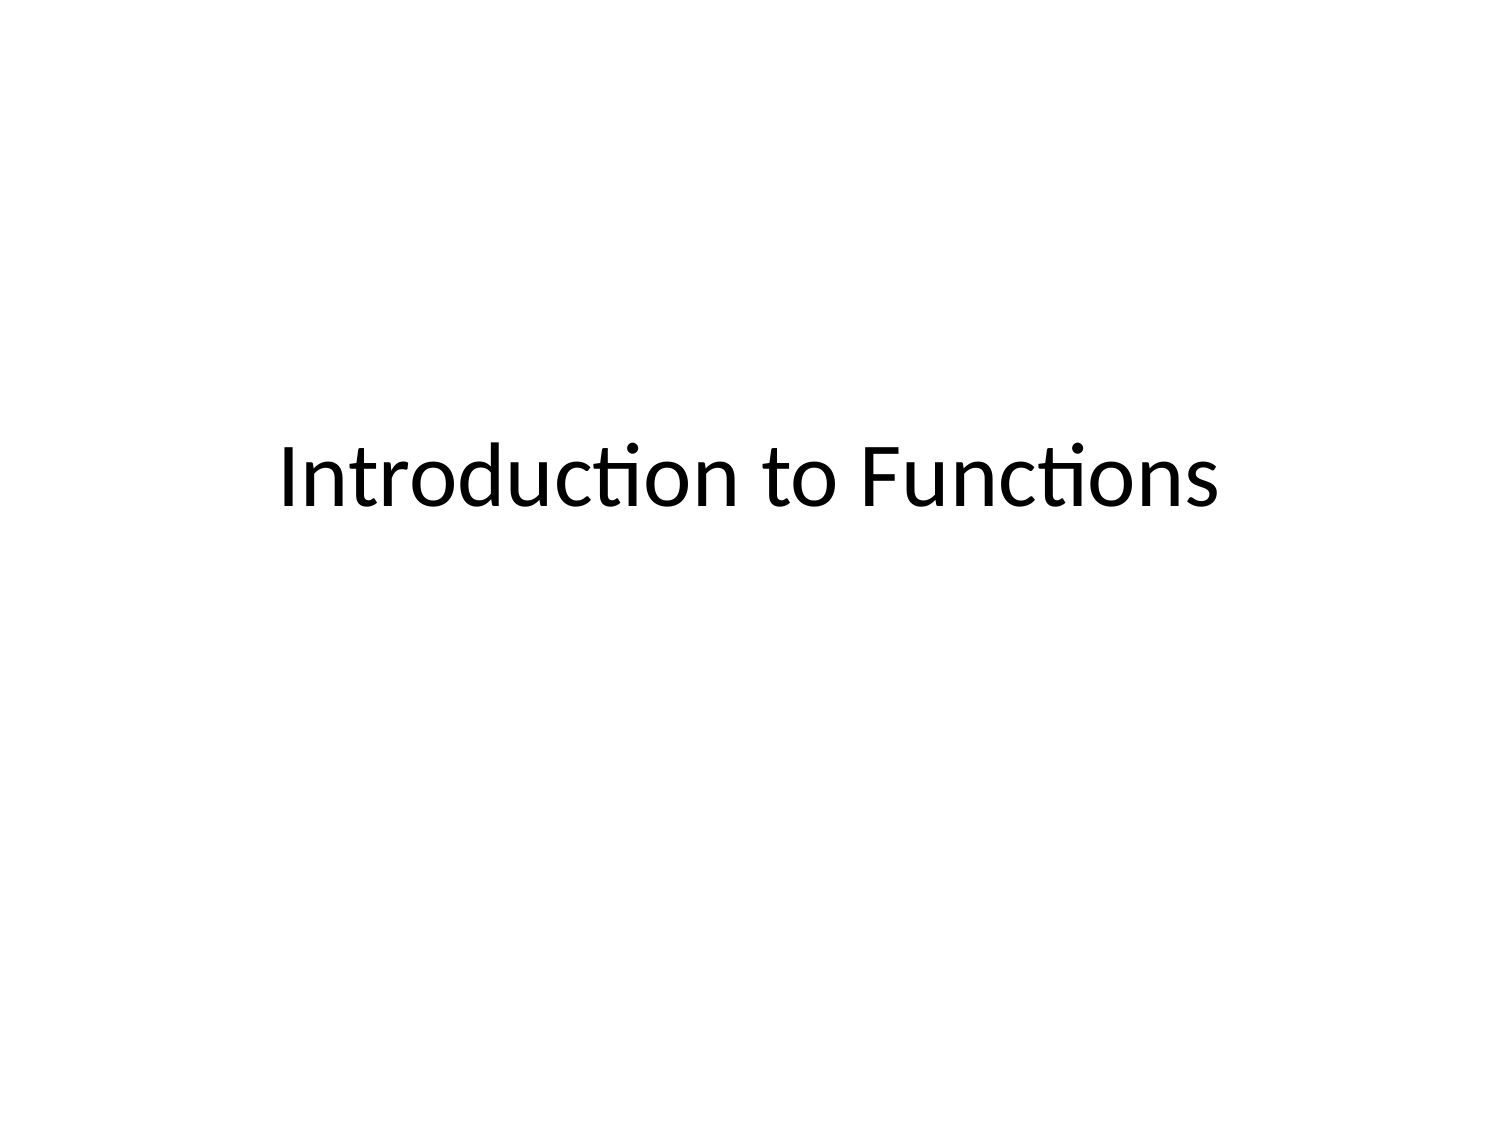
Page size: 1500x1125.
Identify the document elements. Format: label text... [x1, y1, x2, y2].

title Introduction to Functions [112, 349, 1388, 591]
